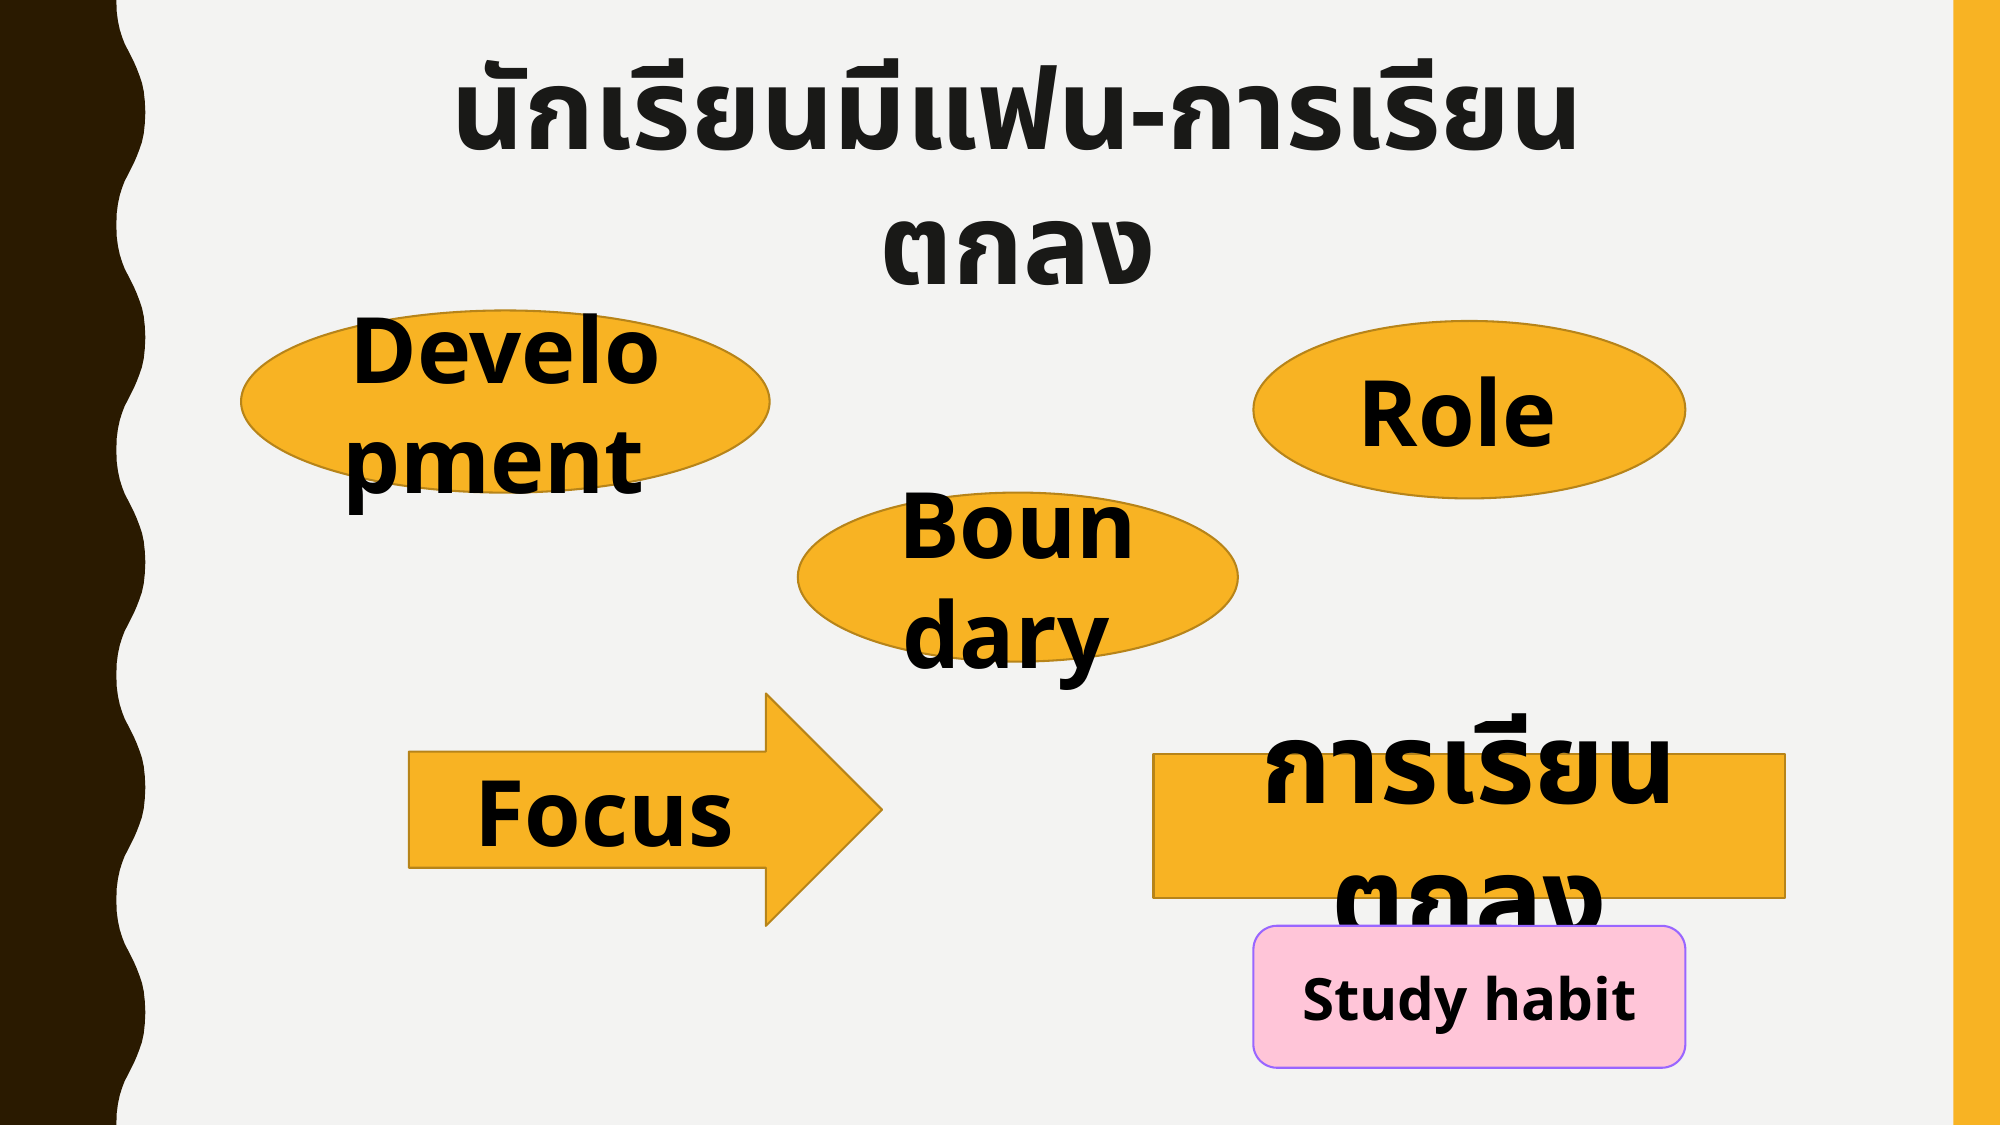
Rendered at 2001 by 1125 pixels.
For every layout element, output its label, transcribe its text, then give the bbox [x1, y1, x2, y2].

text_box การเรียนตกลง [1152, 753, 1786, 899]
text_box Focus [407, 692, 883, 927]
text_box นักเรียนมีแฟน-การเรียนตกลง [313, 81, 1723, 263]
text_box Study habit [1252, 924, 1687, 1069]
text_box Development [240, 309, 771, 494]
text_box Role [1252, 319, 1687, 500]
text_box Boundary [796, 491, 1239, 663]
